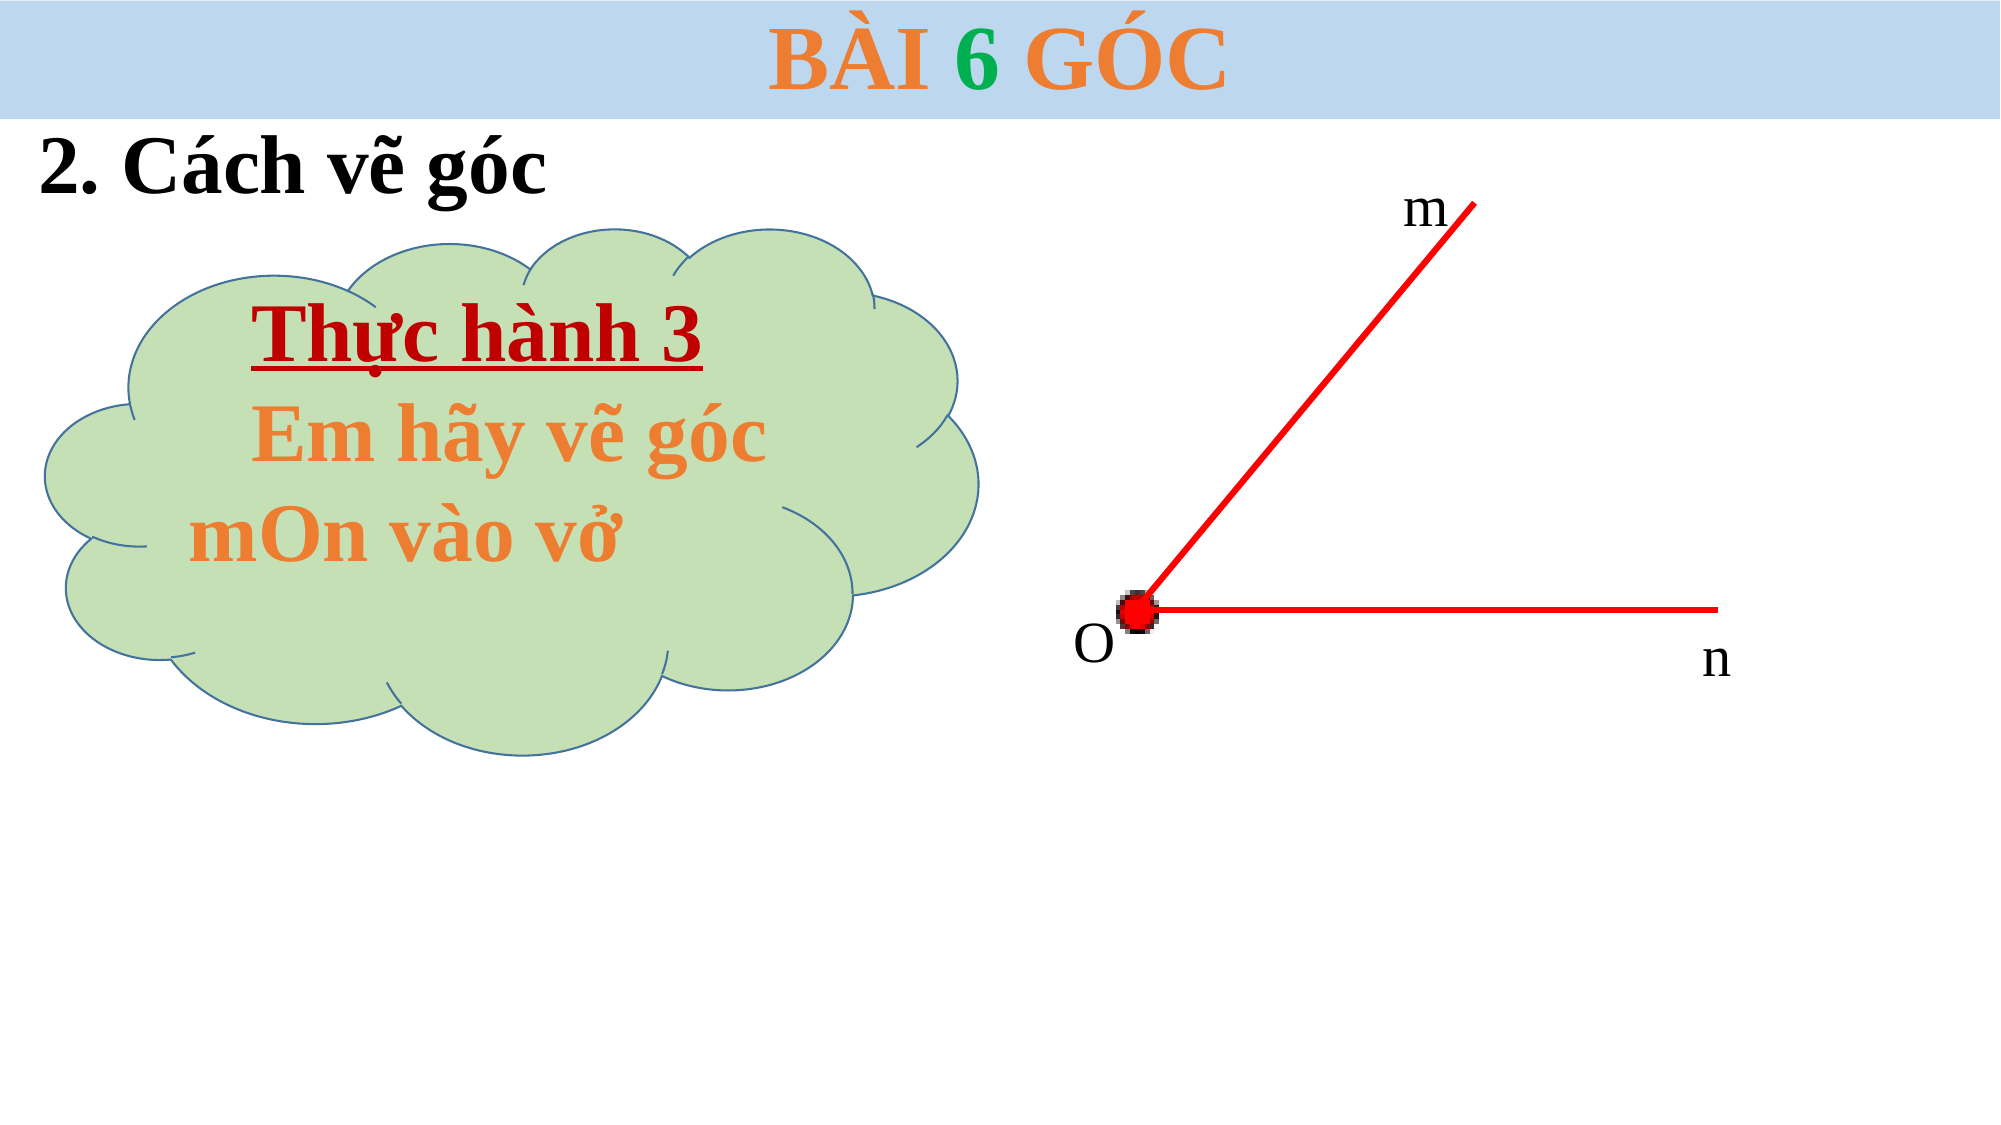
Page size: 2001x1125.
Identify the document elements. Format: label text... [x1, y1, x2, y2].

text_box Thực hành 3 Em hãy vẽ góc mOn vào vở [43, 228, 980, 757]
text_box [1135, 610, 1718, 697]
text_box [1059, 562, 1135, 683]
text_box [1135, 161, 1475, 611]
text_box 2. Cách vẽ góc [23, 103, 911, 218]
